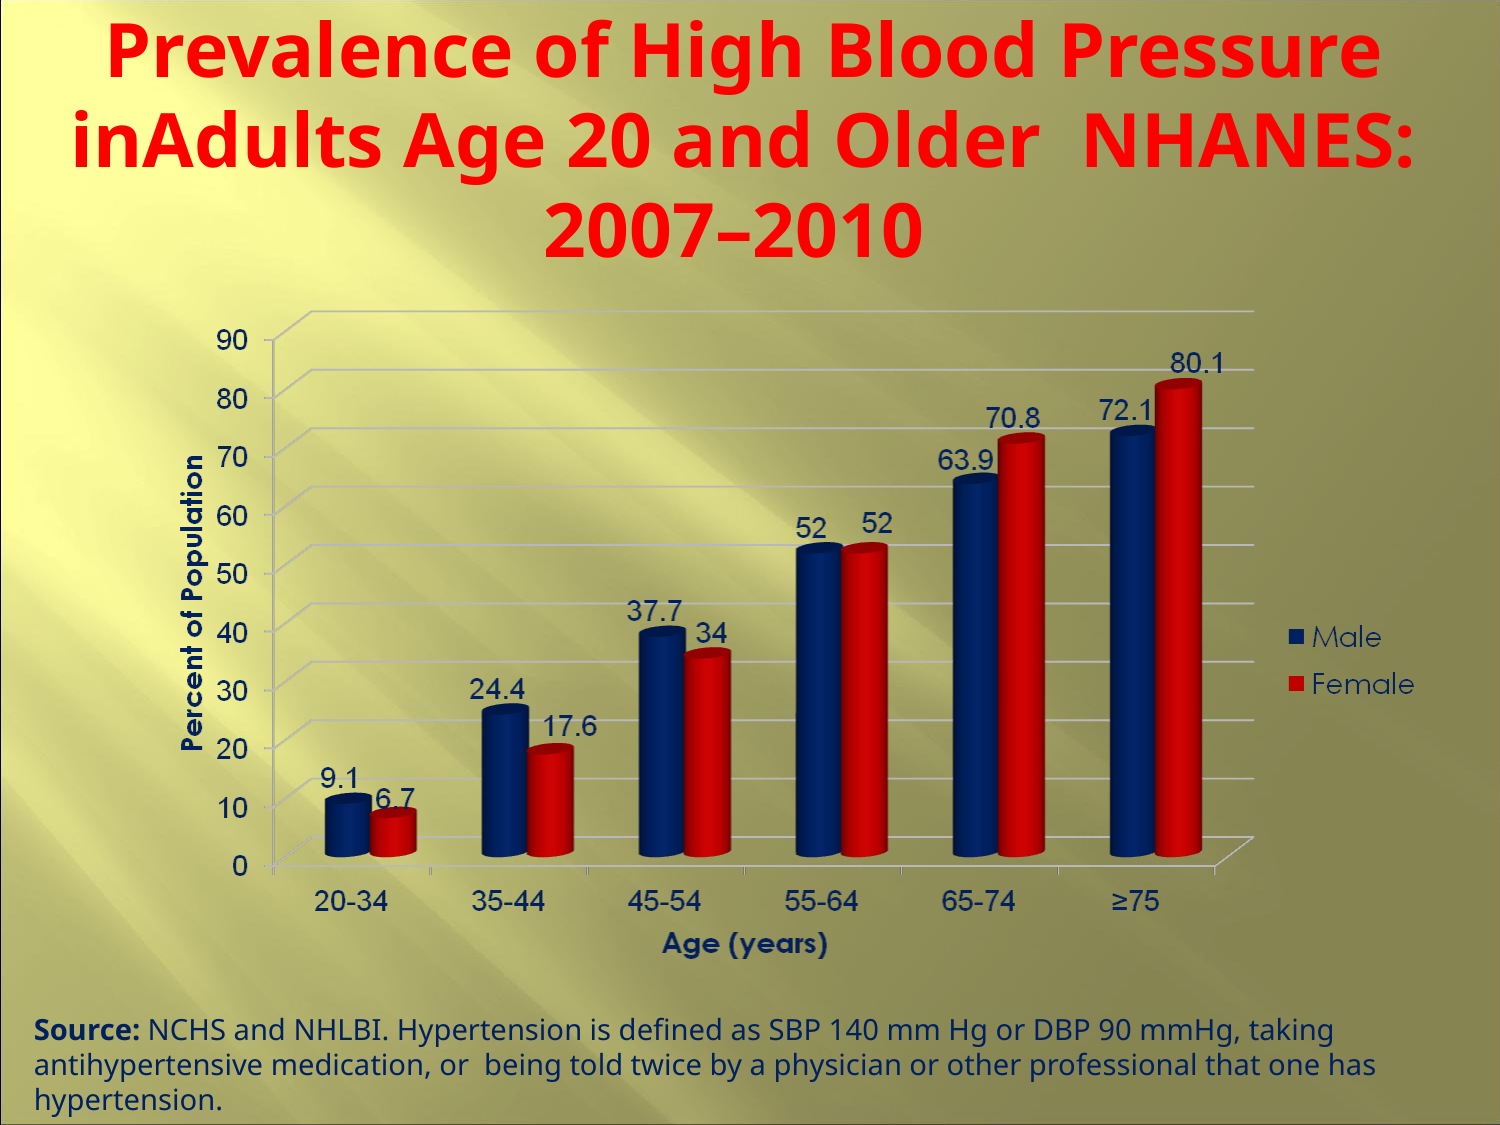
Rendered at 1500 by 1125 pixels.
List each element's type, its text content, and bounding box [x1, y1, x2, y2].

title Prevalence of High Blood Pressure inAdults Age 20 and Older NHANES: 2007–2010 [19, 12, 1469, 263]
picture [0, 0, 1500, 1125]
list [41, 253, 1447, 1067]
text_box Source: NCHS and NHLBI. Hypertension is defined as SBP 140 mm Hg or DBP 90 mmHg, taking antihypertensive medication, or being told twice by a physician or other professional that one has hypertension. [19, 1003, 1482, 1124]
